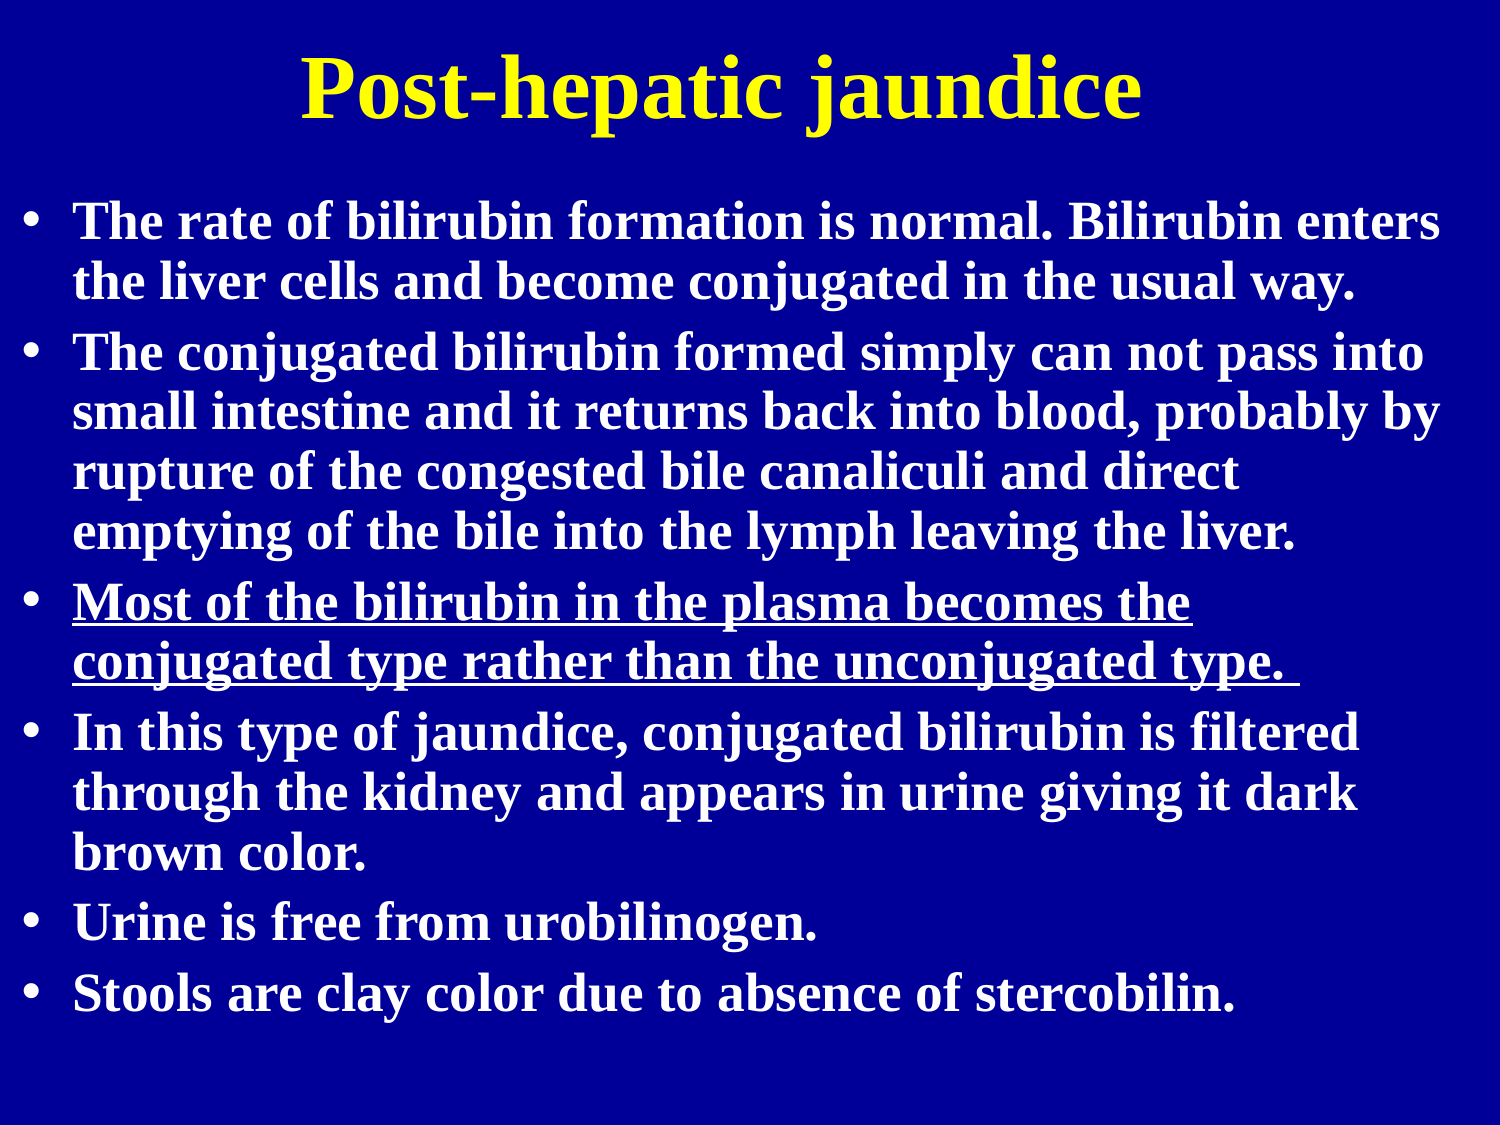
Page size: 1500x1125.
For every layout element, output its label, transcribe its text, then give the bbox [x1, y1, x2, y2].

text_box Post-hepatic jaundice [286, 19, 1160, 144]
list The rate of bilirubin formation is normal. Bilirubin enters the liver cells and become conjugated in the usual way. The conjugated bilirubin formed simply can not pass into small intestine and it returns back into blood, probably by rupture of the congested bile canaliculi and direct emptying of the bile into the lymph leaving the liver. Most of the bilirubin in the plasma becomes the conjugated type rather than the unconjugated type. In this type of jaundice, conjugated bilirubin is filtered through the kidney and appears in urine giving it dark brown color. Urine is free from urobilinogen. Stools are clay color due to absence of stercobilin. [6, 184, 1471, 1107]
